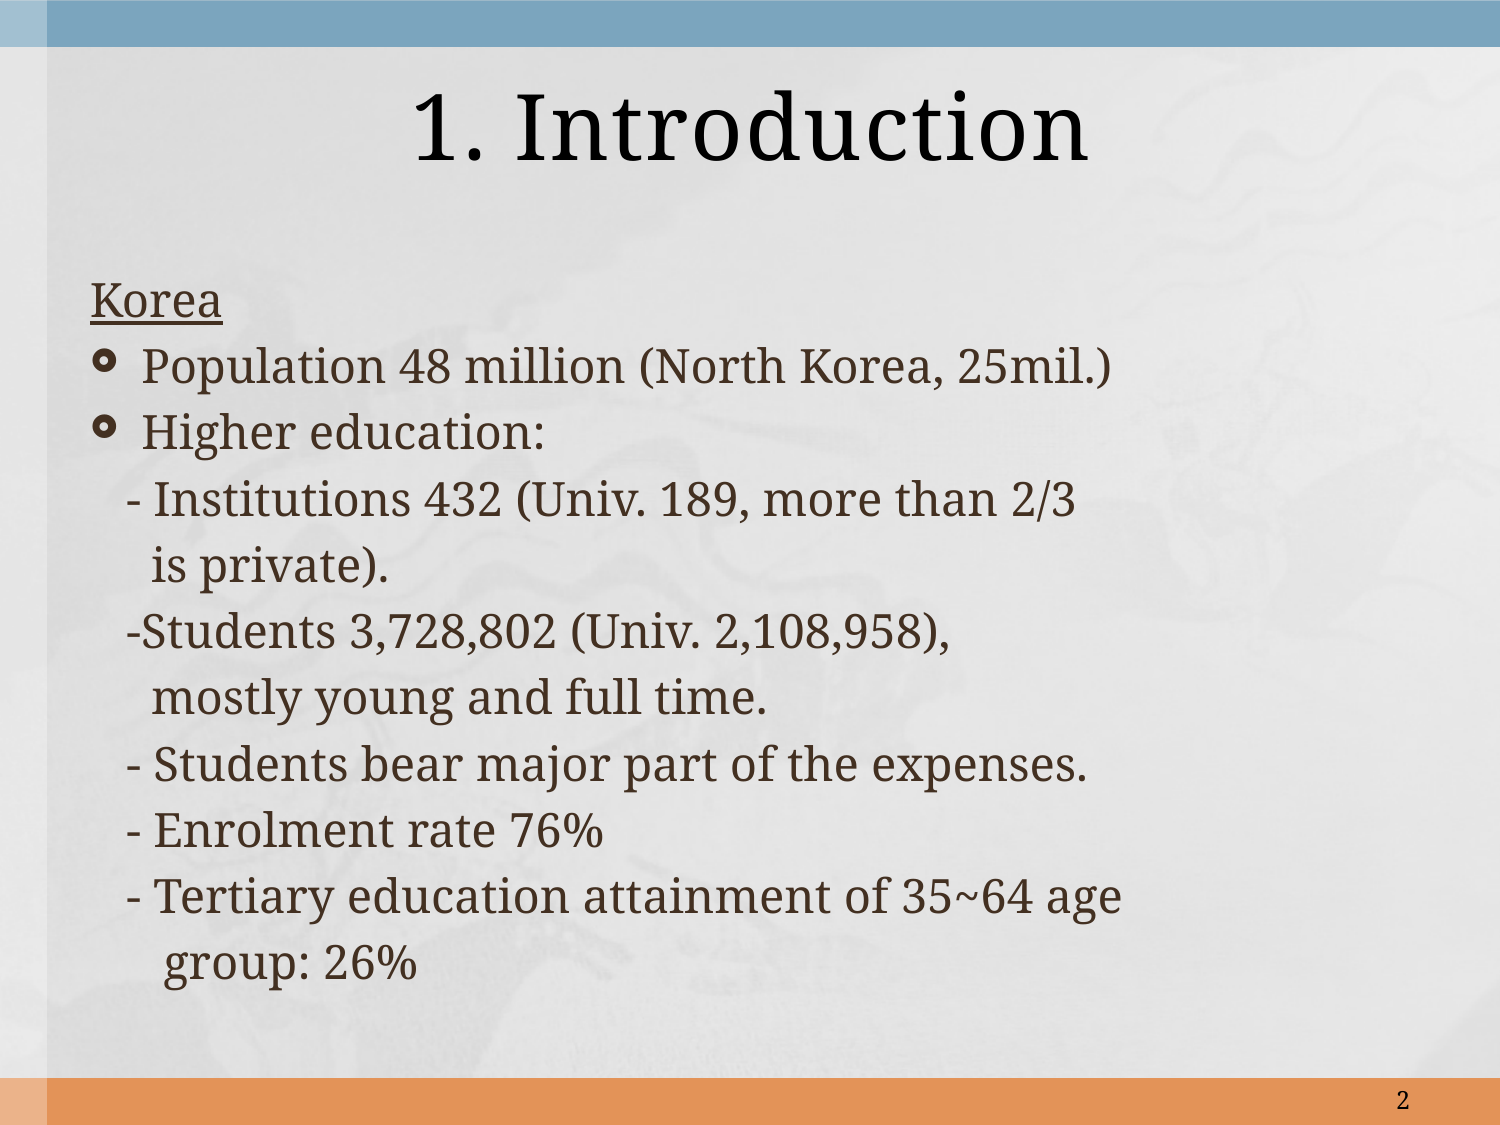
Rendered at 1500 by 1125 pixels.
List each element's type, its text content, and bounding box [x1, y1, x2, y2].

slide_number 2 [1074, 1078, 1425, 1125]
title 1. Introduction [49, 46, 1454, 202]
list Korea Population 48 million (North Korea, 25mil.) Higher education: - Institutions 432 (Univ. 189, more than 2/3 is private). -Students 3,728,802 (Univ. 2,108,958), mostly young and full time. - Students bear major part of the expenses. - Enrolment rate 76% - Tertiary education attainment of 35~64 age group: 26% [75, 262, 1425, 1005]
